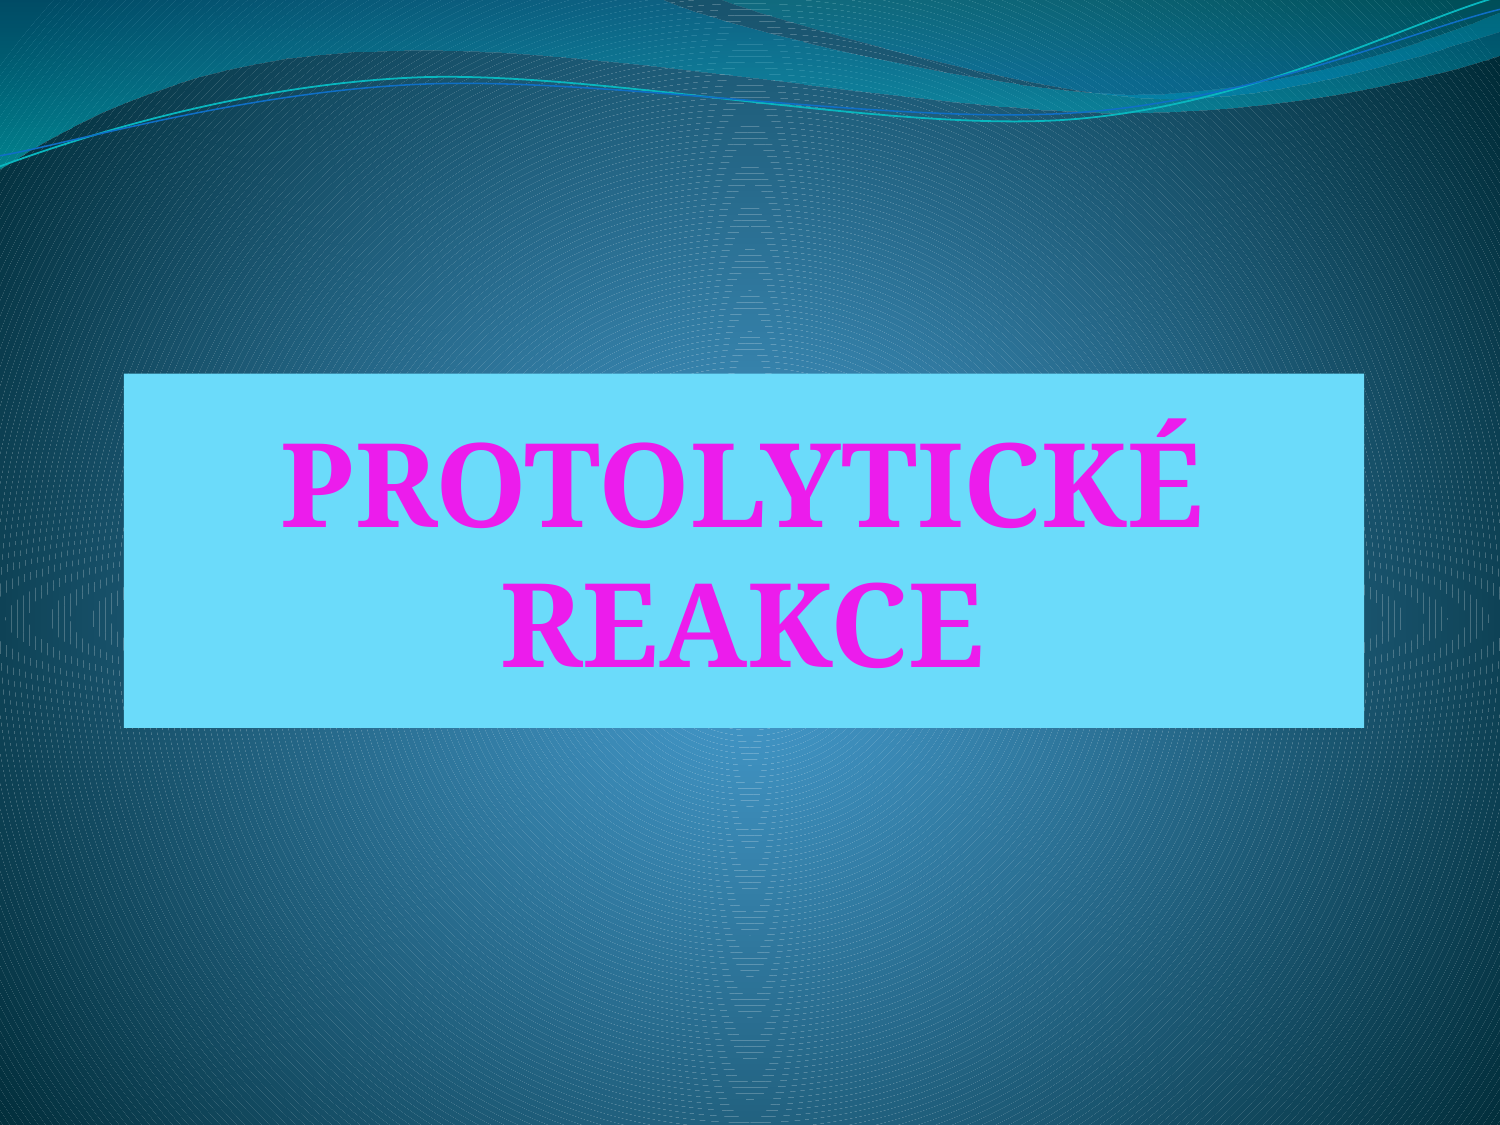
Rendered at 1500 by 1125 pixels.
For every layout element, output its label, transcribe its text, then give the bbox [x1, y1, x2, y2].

title PROTOLYTICKÉ REAKCE [123, 373, 1365, 728]
